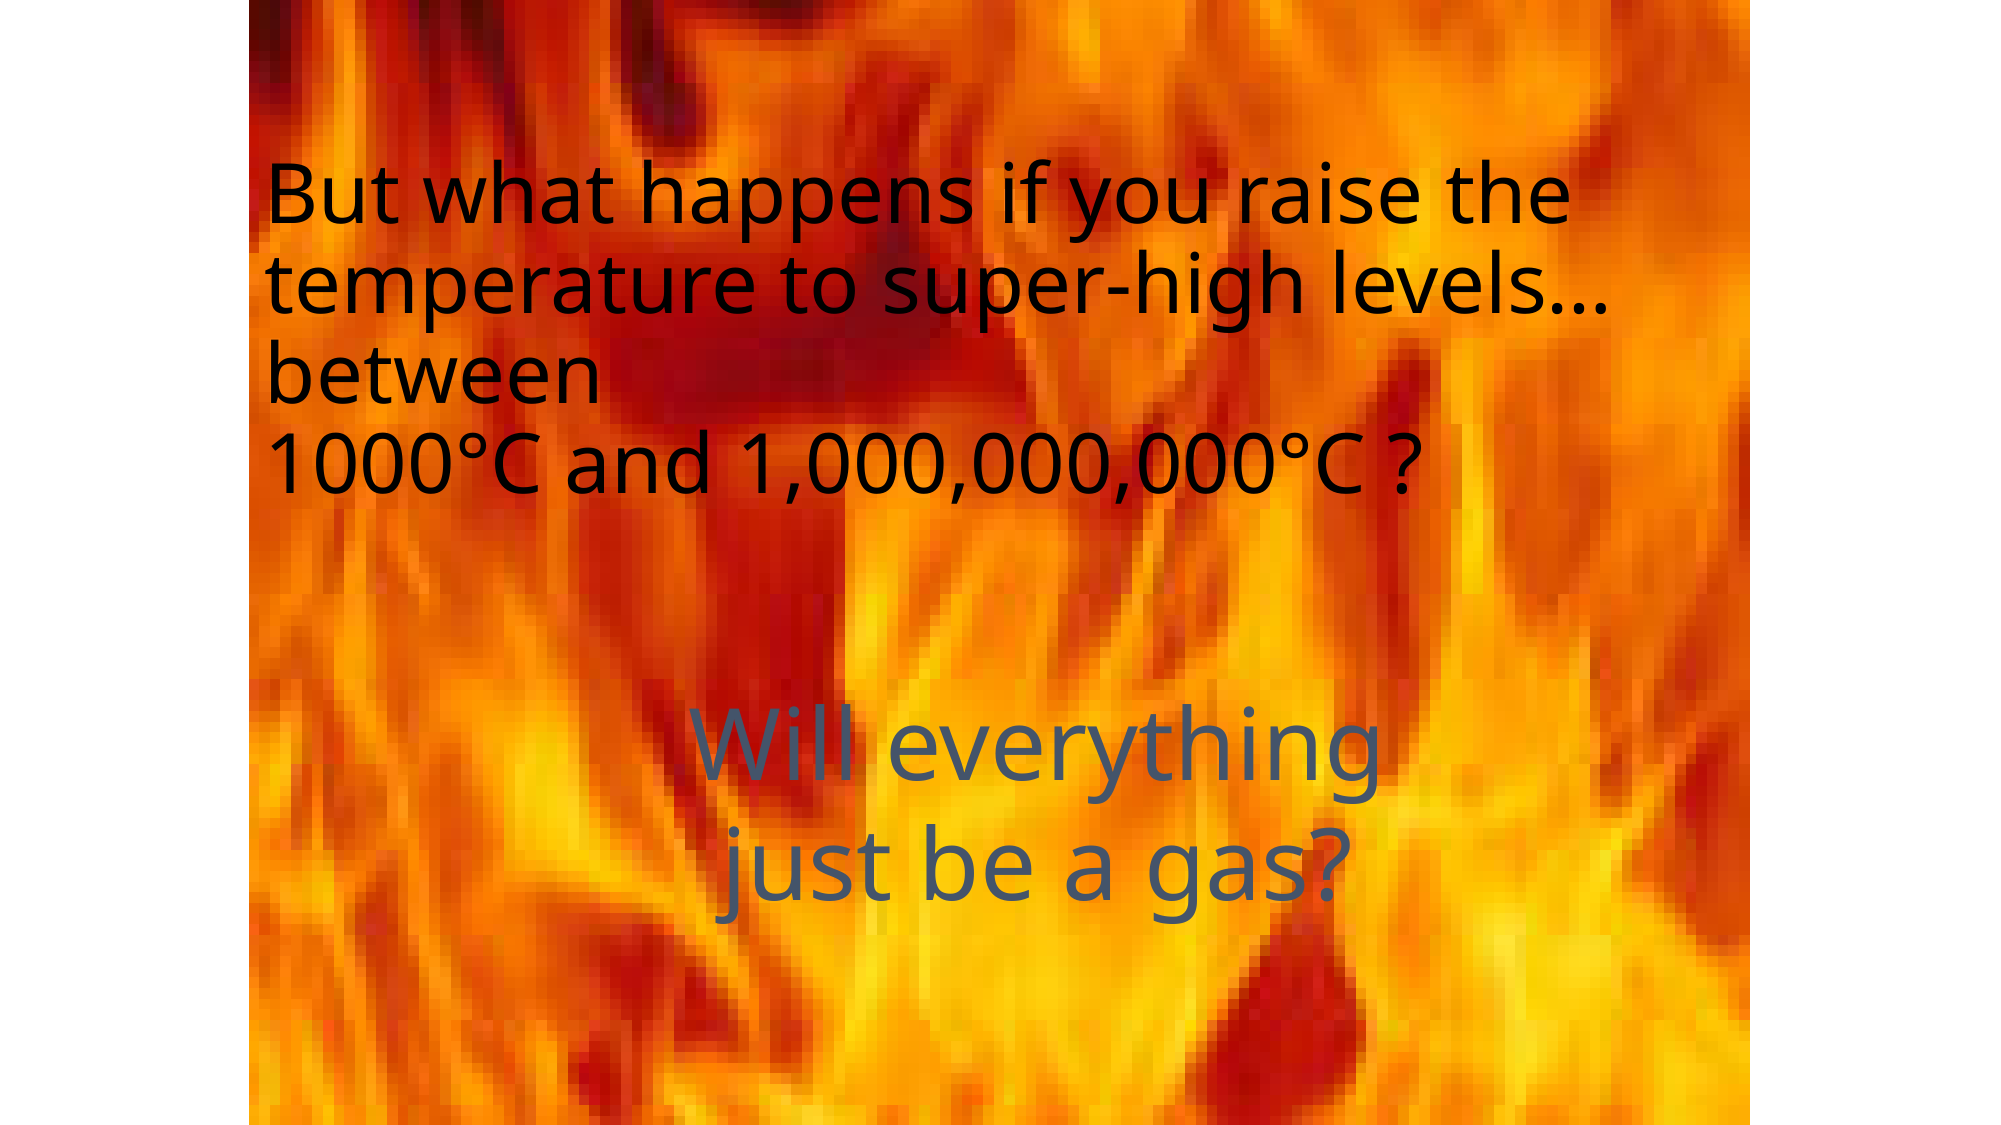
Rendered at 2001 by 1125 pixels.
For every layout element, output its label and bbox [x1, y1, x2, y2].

picture [249, 0, 1750, 1125]
